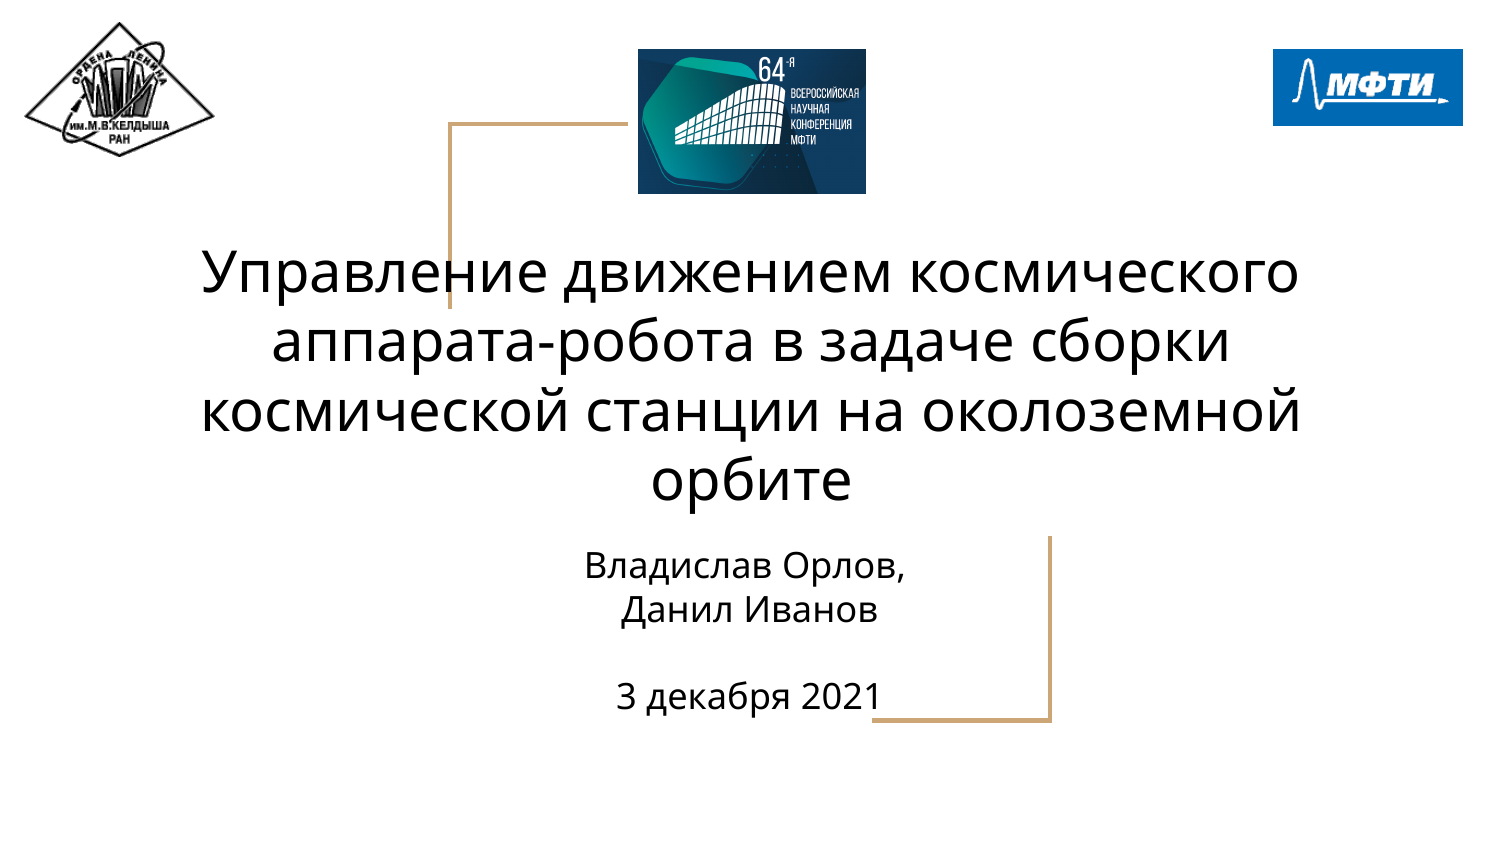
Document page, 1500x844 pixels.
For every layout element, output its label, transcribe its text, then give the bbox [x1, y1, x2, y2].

picture [24, 22, 215, 157]
subtitle Владислав Орлов, Данил Иванов 3 декабря 2021 [499, 527, 1001, 733]
title Управление движением космического аппарата-робота в задаче сборки космической станции на околоземной орбите [129, 156, 1374, 528]
picture [637, 49, 866, 194]
picture [1273, 49, 1464, 126]
